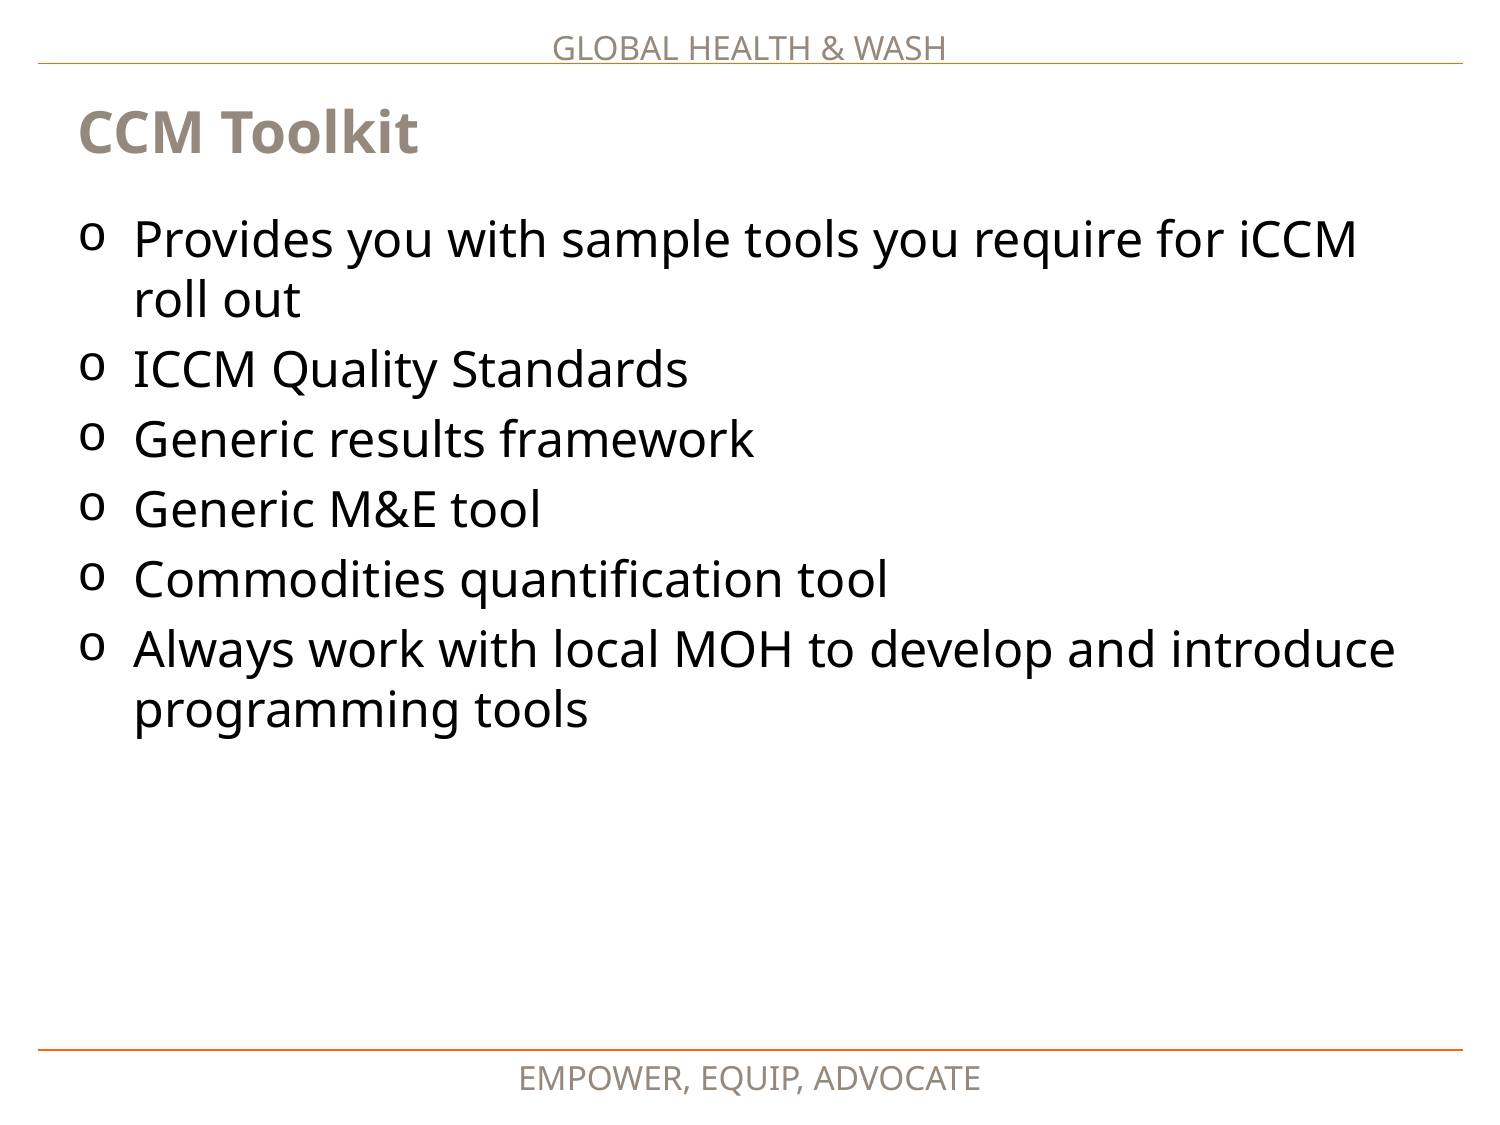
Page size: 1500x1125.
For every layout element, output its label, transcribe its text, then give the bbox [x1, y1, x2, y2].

list Provides you with sample tools you require for iCCM roll out ICCM Quality Standards Generic results framework Generic M&E tool Commodities quantification tool Always work with local MOH to develop and introduce programming tools [62, 199, 1438, 764]
list CCM Toolkit [62, 87, 1438, 176]
